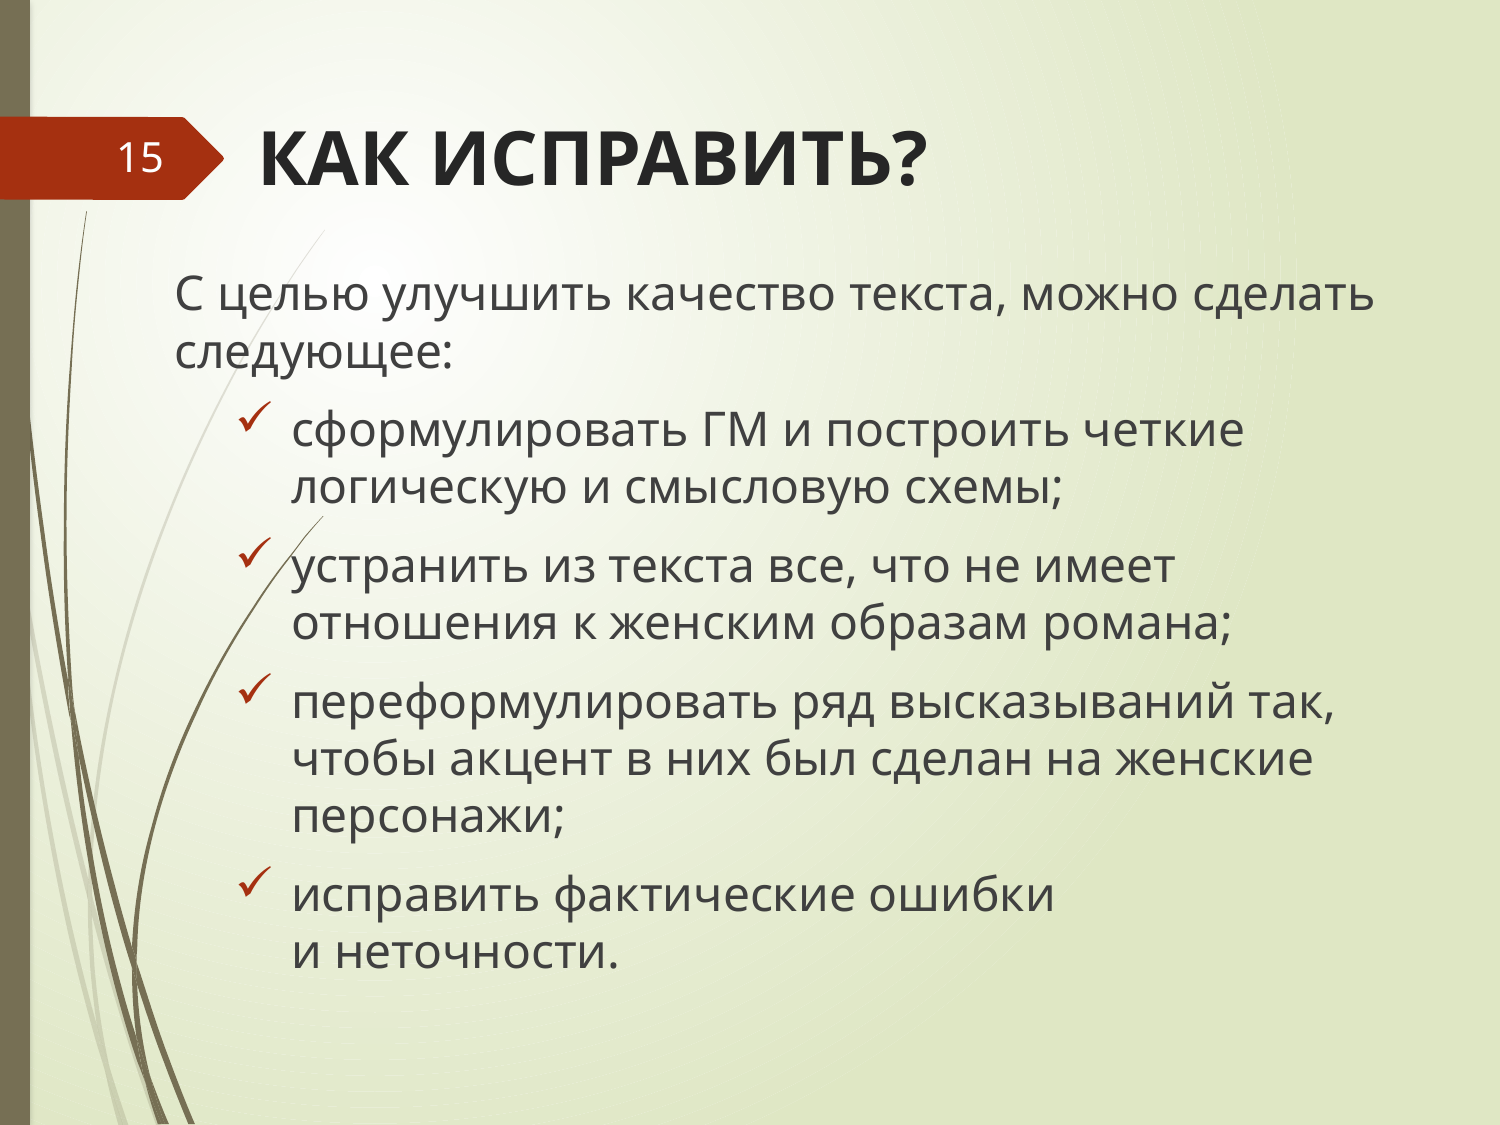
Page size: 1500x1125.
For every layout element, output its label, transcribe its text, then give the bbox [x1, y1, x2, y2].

list С целью улучшить качество текста, можно сделать следующее: сформулировать ГМ и построить четкие логическую и смысловую схемы; устранить из текста все, что не имеет отношения к женским образам романа; переформулировать ряд высказываний так, чтобы акцент в них был сделан на женские персонажи; исправить фактические ошибки и неточности. [159, 255, 1400, 1023]
title КАК ИСПРАВИТЬ? [242, 102, 1400, 209]
slide_number 15 [83, 129, 180, 190]
